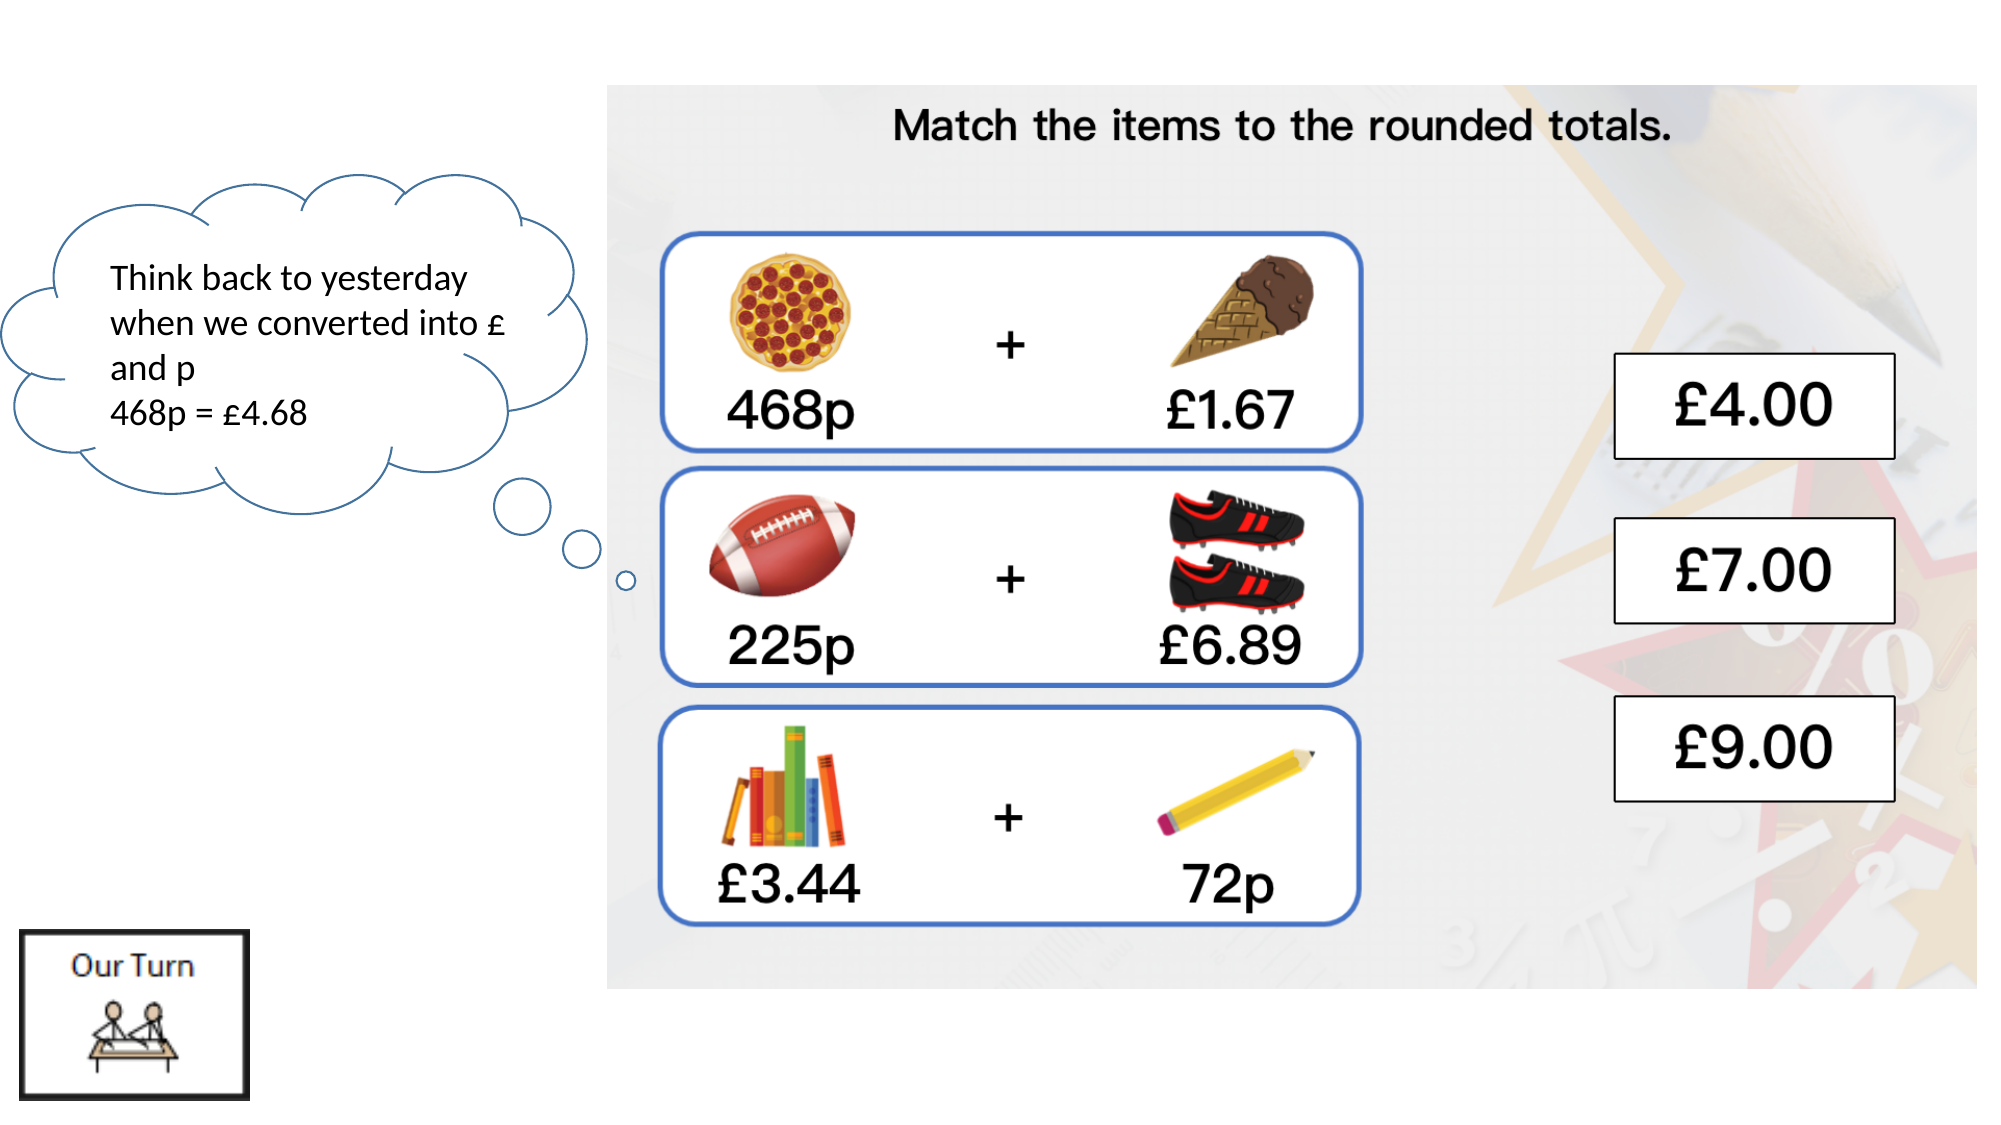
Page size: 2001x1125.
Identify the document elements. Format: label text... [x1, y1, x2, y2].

picture [19, 929, 250, 1101]
text_box [561, 529, 602, 570]
text_box [493, 477, 552, 536]
text_box Think back to yesterday when we converted into £ and p 468p = £4.68 [95, 245, 549, 440]
picture [607, 85, 1977, 989]
text_box [0, 174, 588, 516]
